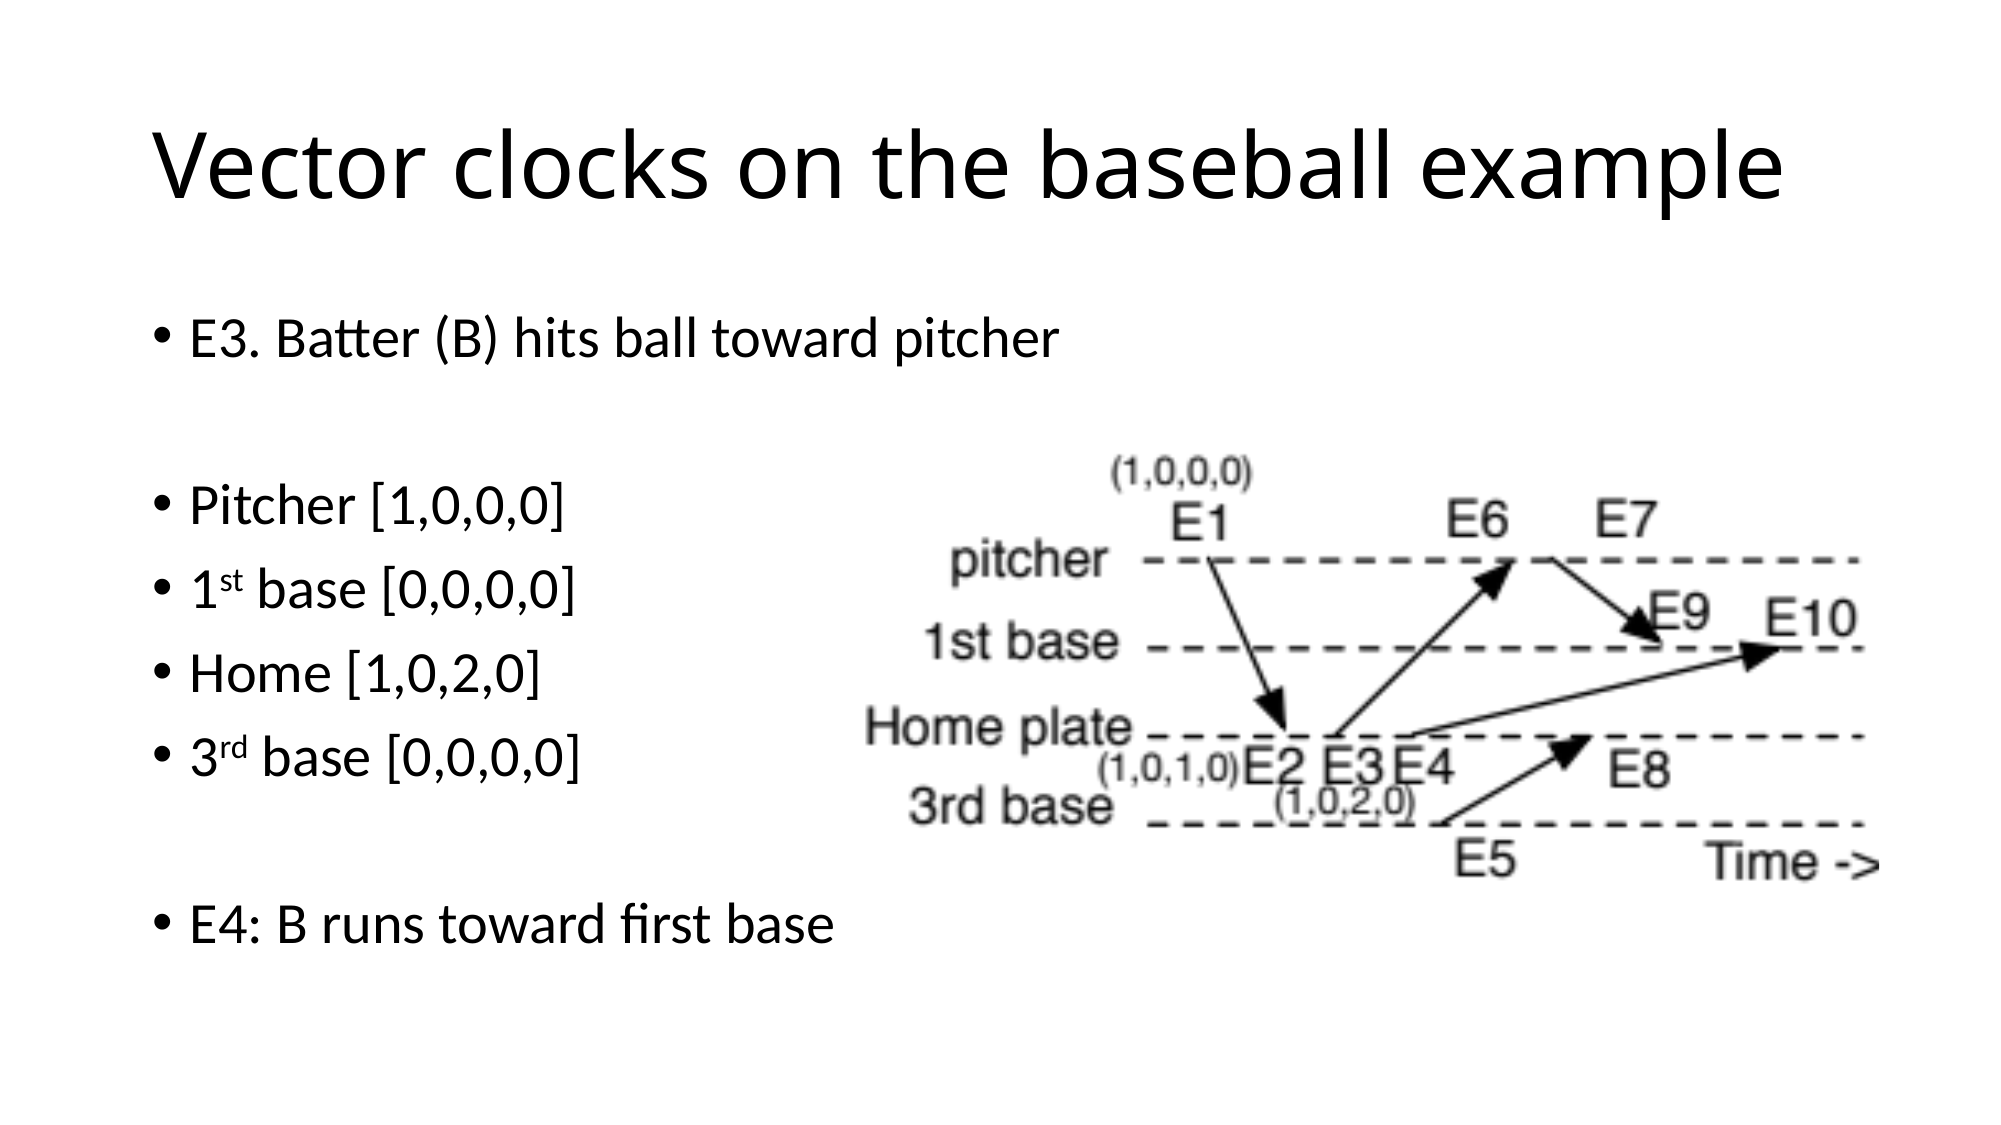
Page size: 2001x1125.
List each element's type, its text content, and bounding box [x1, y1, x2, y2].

list E3. Batter (B) hits ball toward pitcher Pitcher [1,0,0,0] 1st base [0,0,0,0] Home [1,0,2,0] 3rd base [0,0,0,0] E4: B runs toward first base [137, 299, 1863, 1014]
title Vector clocks on the baseball example [137, 59, 1863, 278]
picture [864, 423, 1880, 888]
